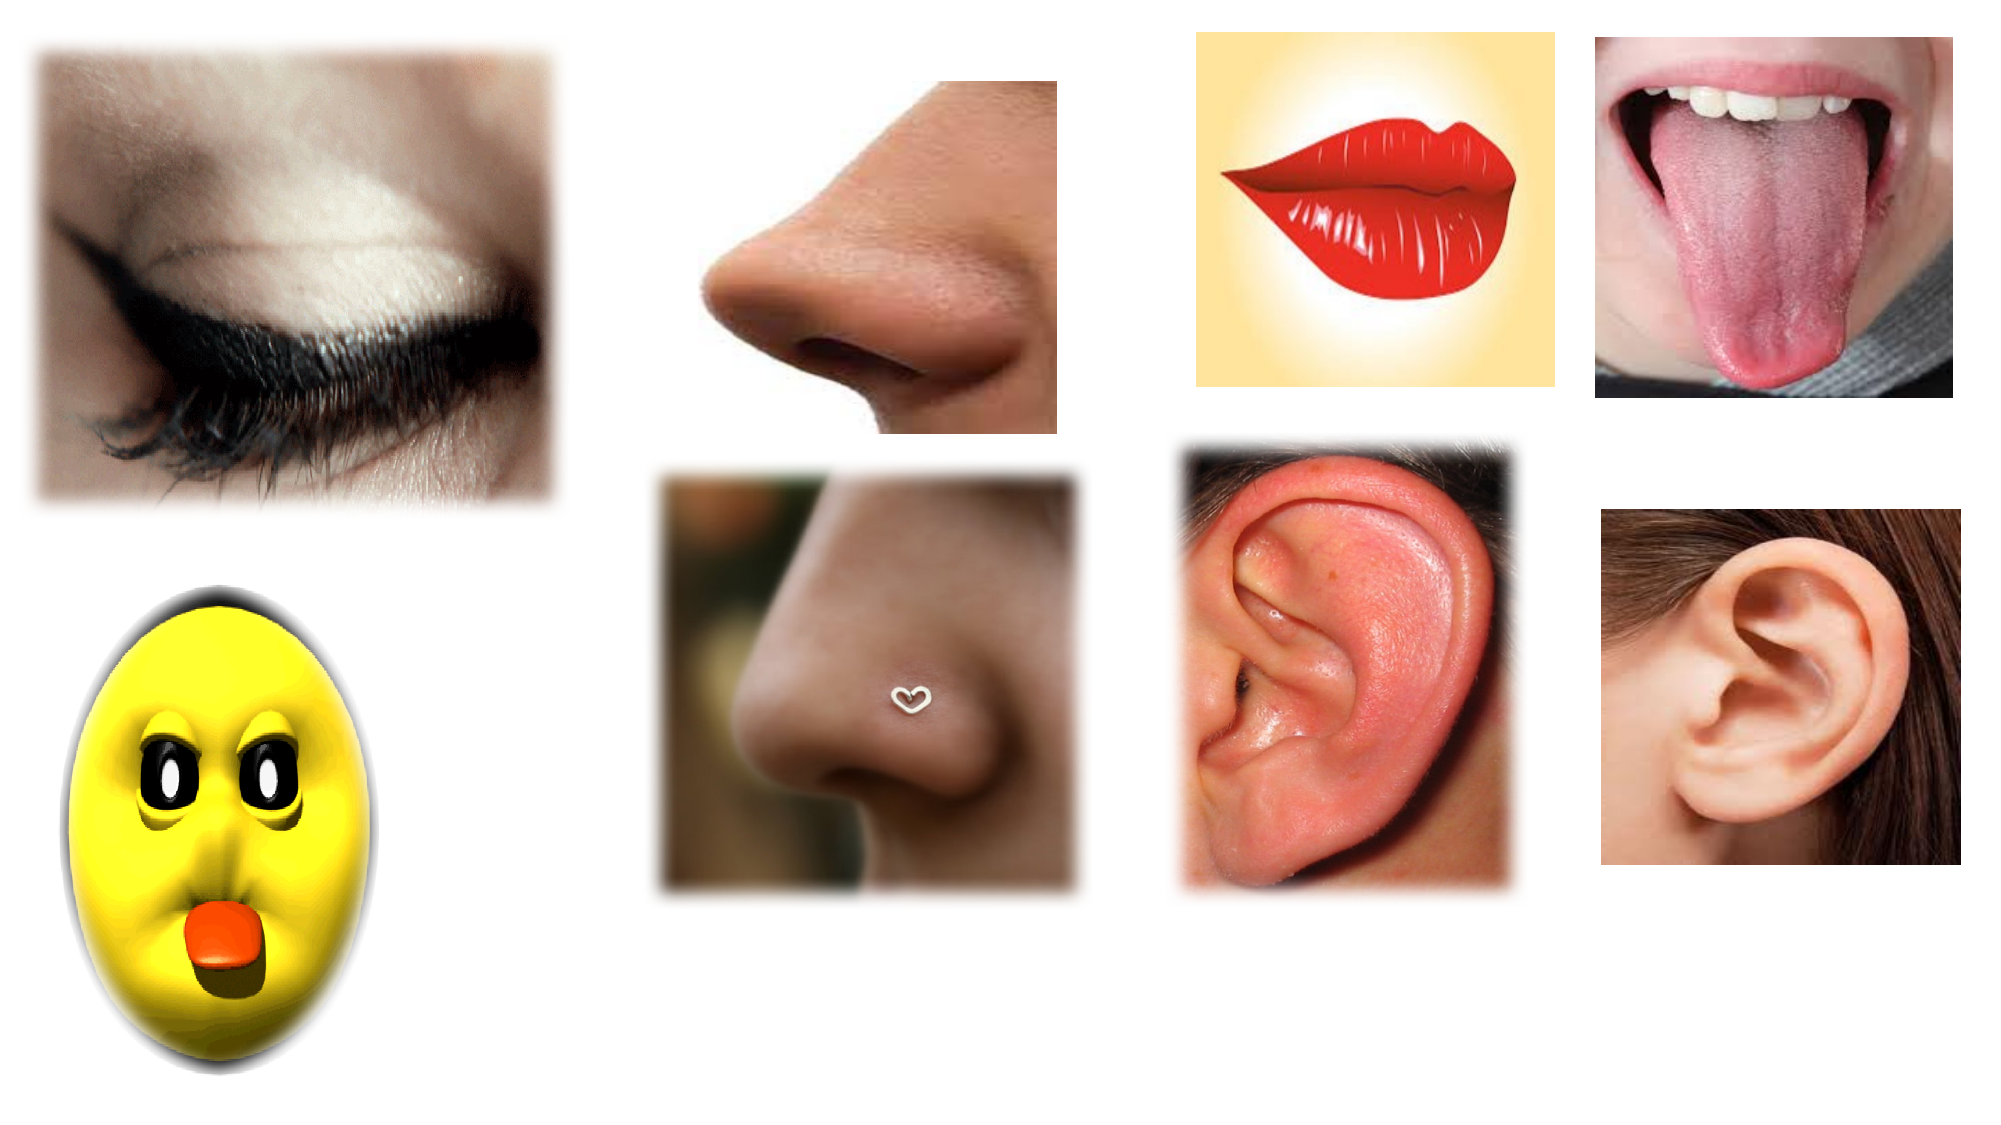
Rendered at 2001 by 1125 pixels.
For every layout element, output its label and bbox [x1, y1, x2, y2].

picture [643, 458, 1094, 910]
picture [19, 34, 571, 520]
picture [1165, 431, 1529, 907]
picture [1196, 32, 1555, 388]
picture [1595, 36, 1953, 398]
picture [698, 81, 1057, 434]
picture [49, 570, 387, 1089]
picture [1601, 509, 1961, 865]
